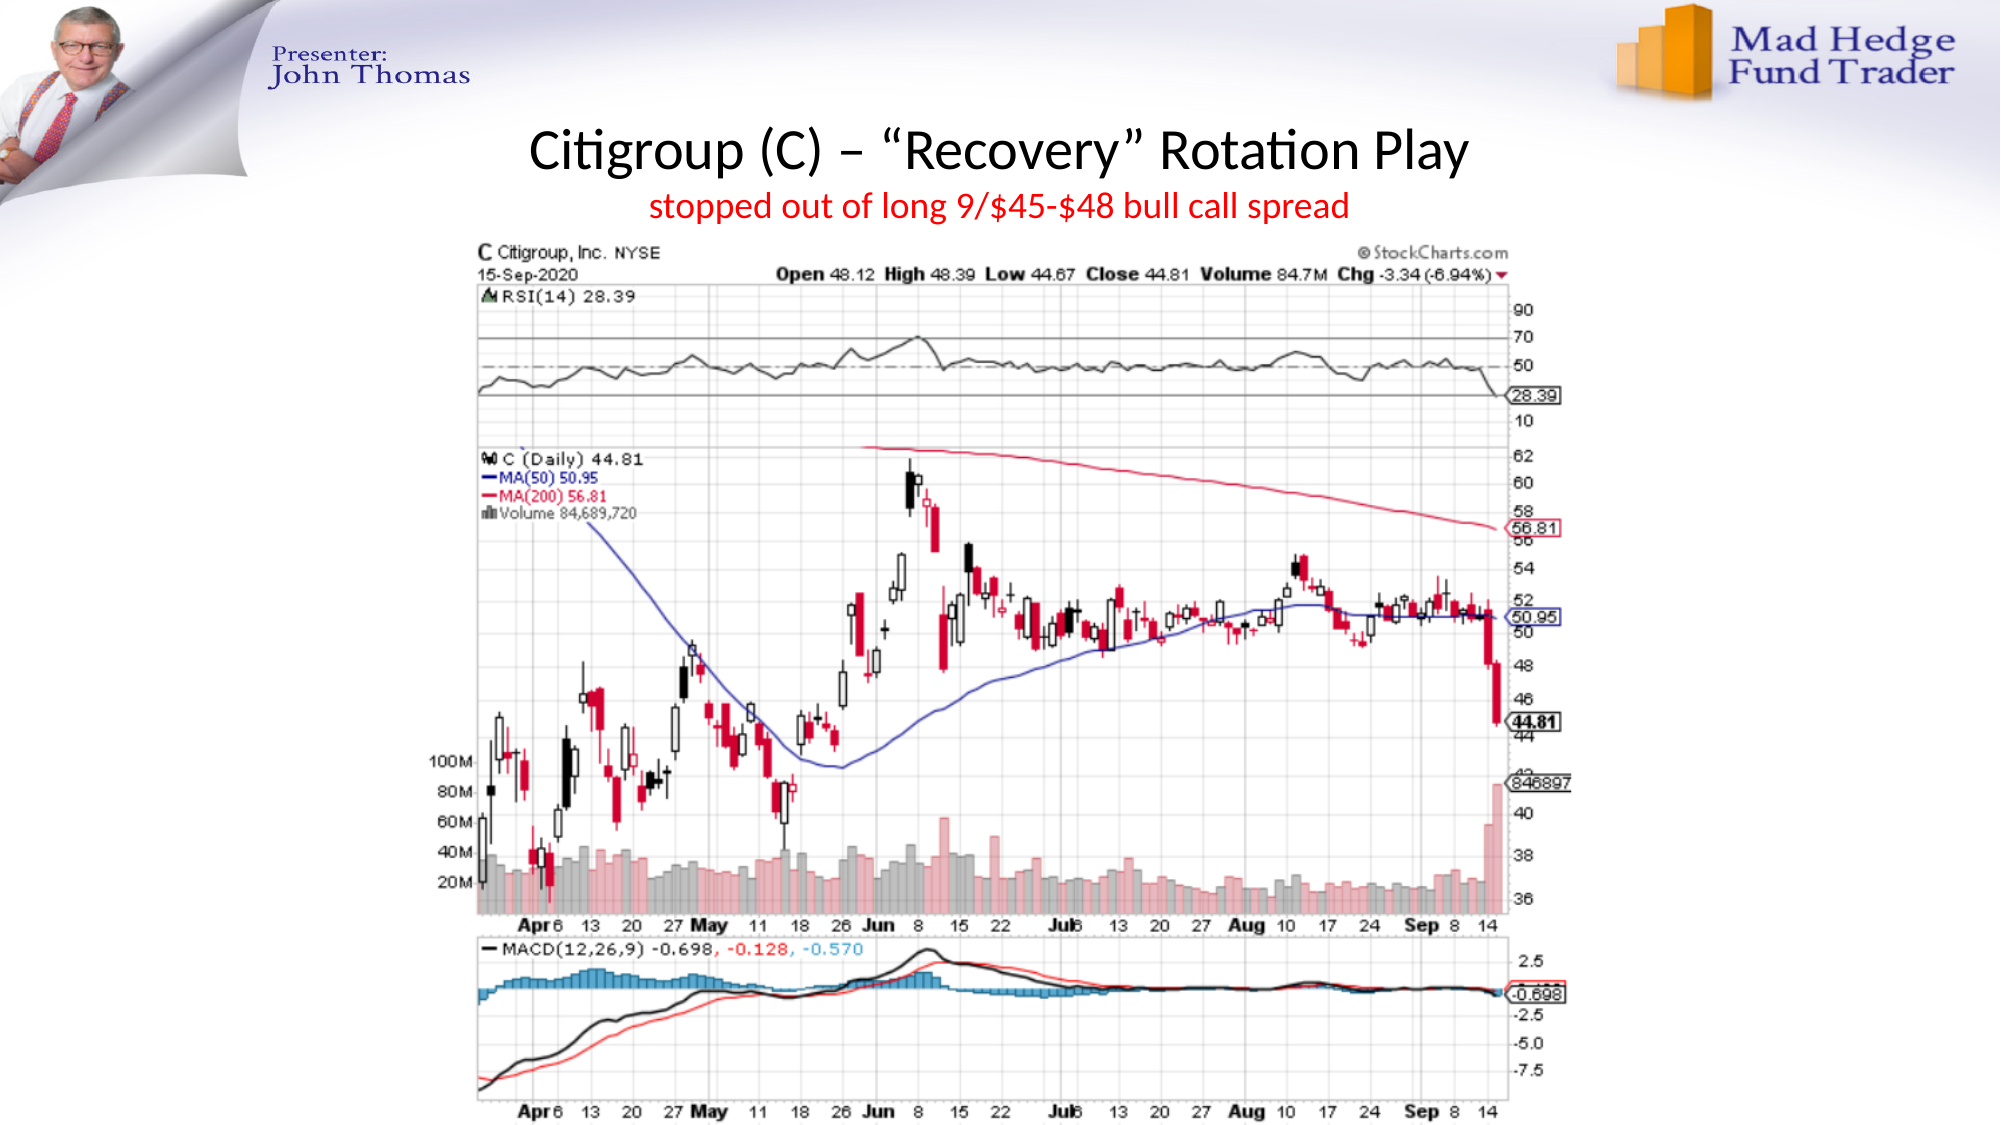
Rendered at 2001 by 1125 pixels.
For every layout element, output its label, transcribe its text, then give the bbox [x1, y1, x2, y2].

picture [0, 0, 2000, 1125]
title Citigroup (C) – “Recovery” Rotation Play stopped out of long 9/$45-$48 bull call spread [324, 62, 1675, 275]
